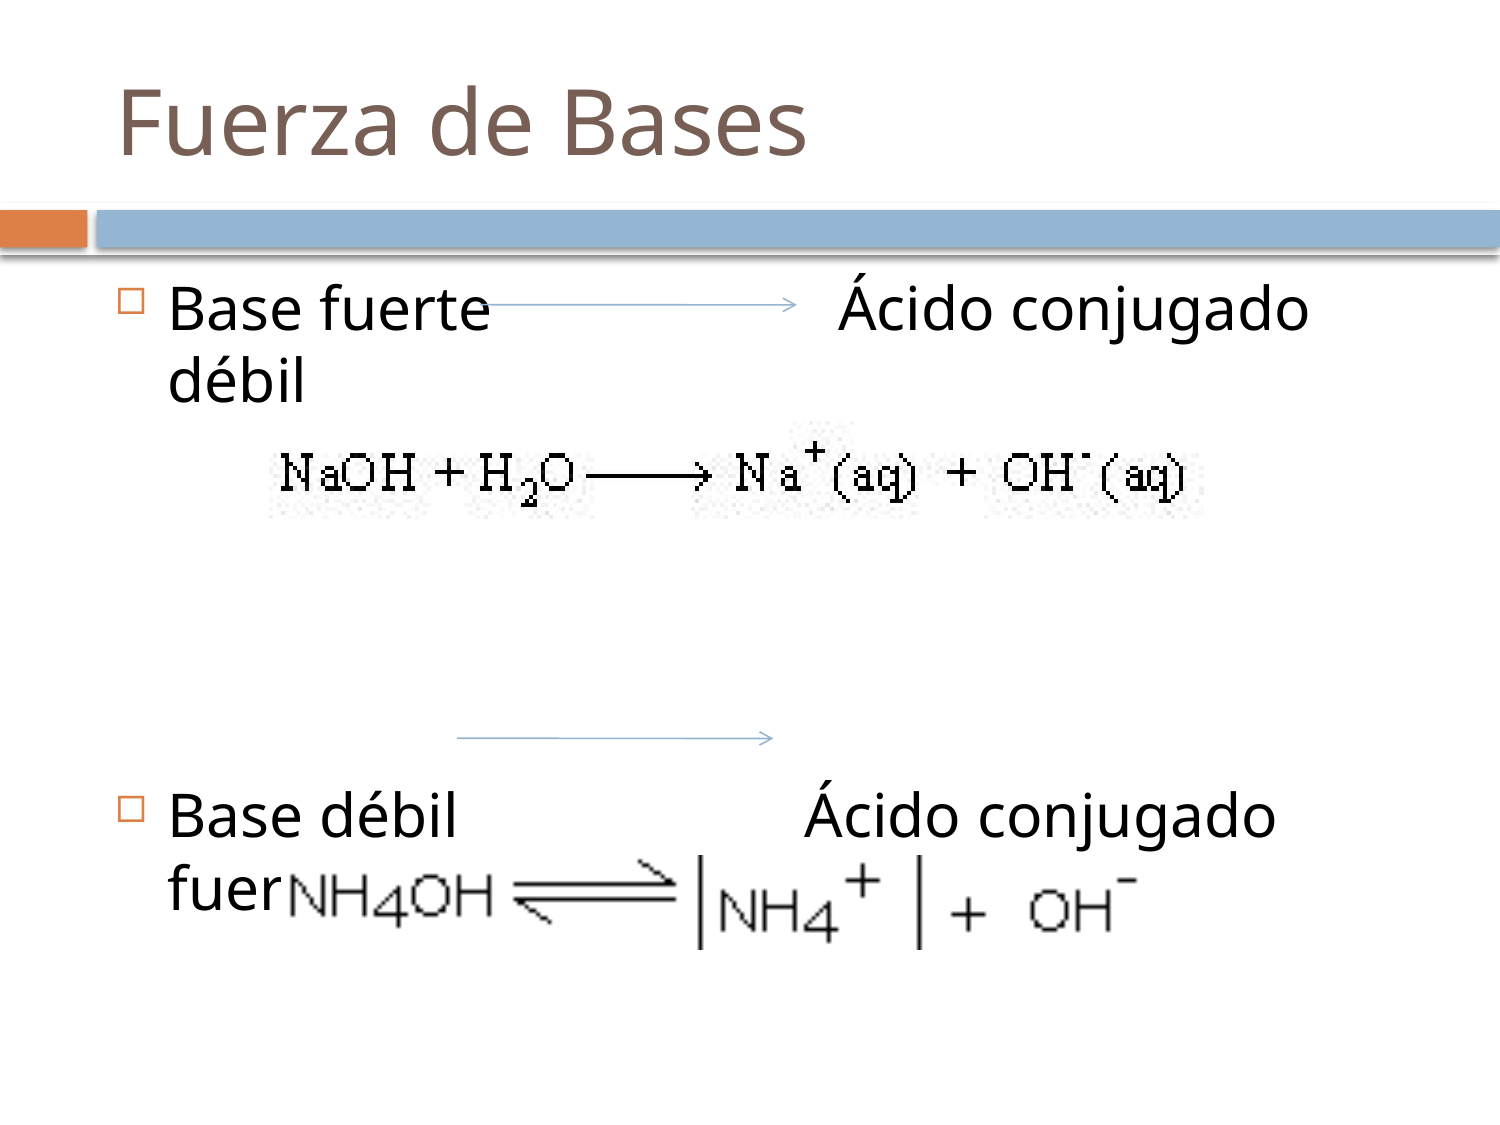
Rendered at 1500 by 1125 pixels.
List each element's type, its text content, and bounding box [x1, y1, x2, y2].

list Base fuerte Ácido conjugado débil Base débil Ácido conjugado fuerte [100, 262, 1438, 1000]
title Fuerza de Bases [100, 37, 1438, 200]
picture [280, 855, 1203, 950]
picture [269, 421, 1205, 524]
